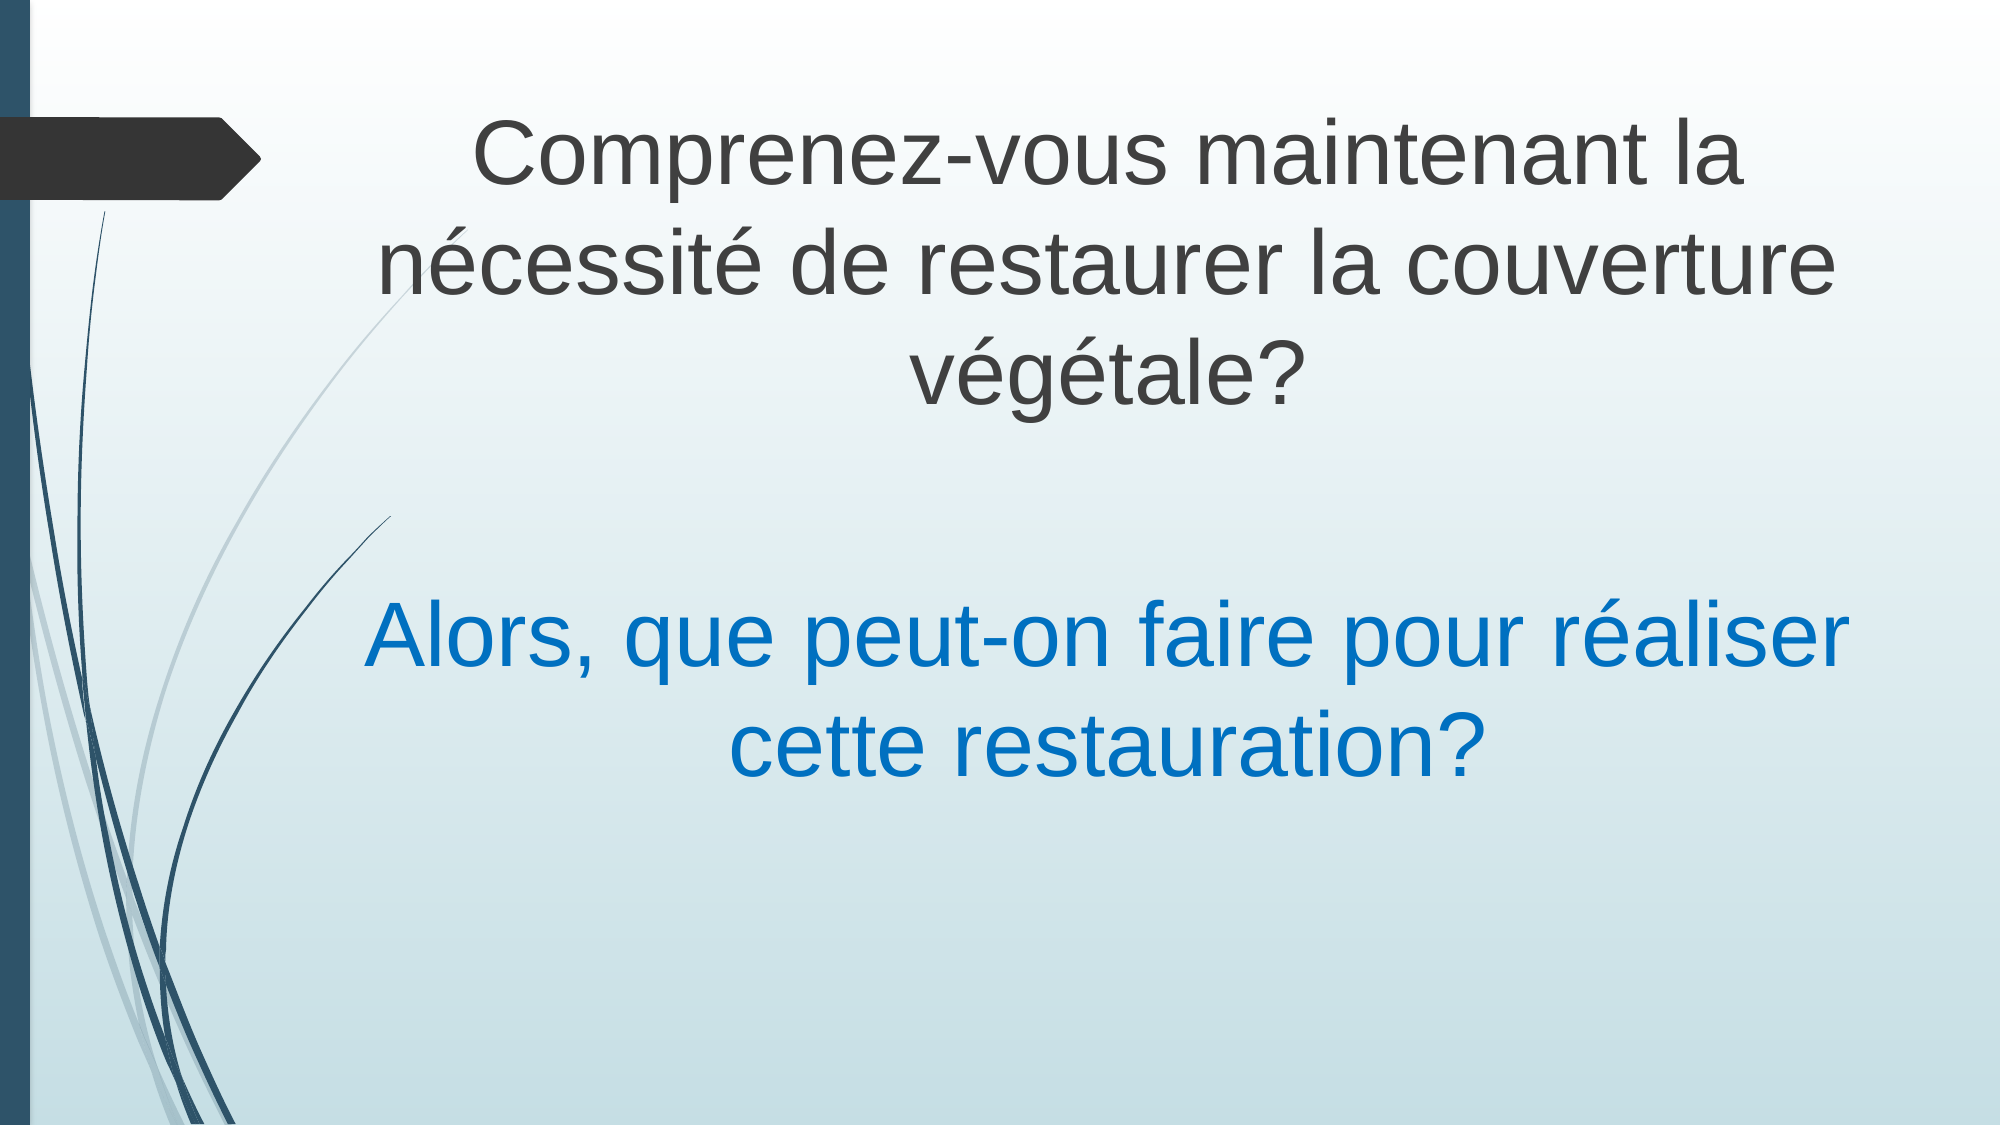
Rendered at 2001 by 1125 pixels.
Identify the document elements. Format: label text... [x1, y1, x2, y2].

list Comprenez-vous maintenant la nécessité de restaurer la couverture végétale? Alors, que peut-on faire pour réaliser cette restauration? [330, 84, 1888, 970]
